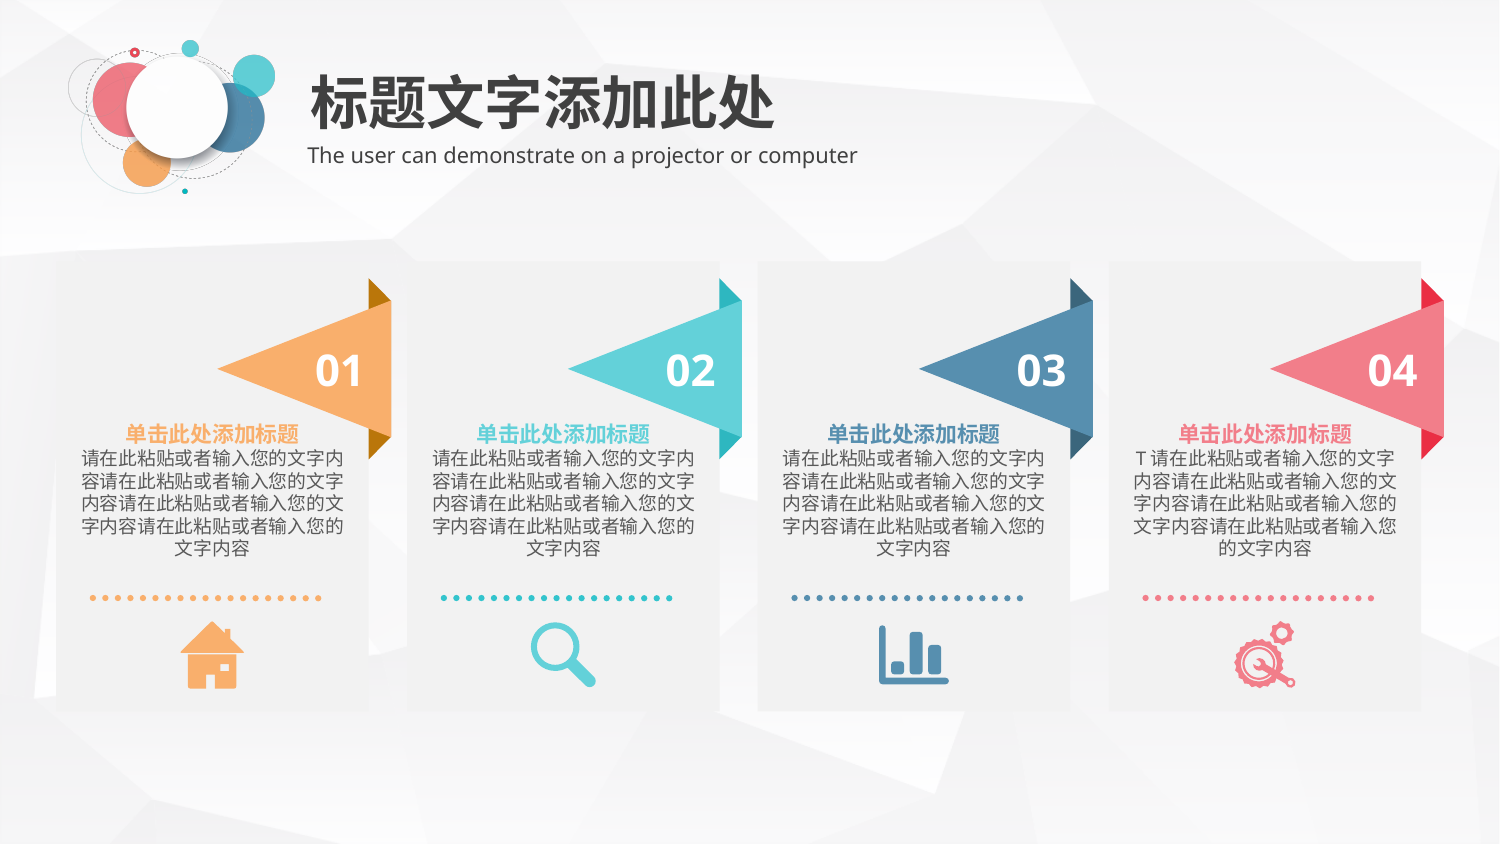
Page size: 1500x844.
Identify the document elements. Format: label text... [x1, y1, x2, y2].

text_box [757, 260, 1071, 712]
text_box 单击此处添加标题 请在此粘贴或者输入您的文字内容请在此粘贴或者输入您的文字内容请在此粘贴或者输入您的文字内容请在此粘贴或者输入您的文字内容 [66, 413, 359, 567]
text_box [55, 260, 370, 712]
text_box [918, 278, 1093, 460]
text_box [180, 621, 245, 653]
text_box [217, 278, 392, 460]
text_box [1234, 638, 1296, 689]
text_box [567, 278, 742, 460]
text_box [530, 622, 596, 688]
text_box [1269, 278, 1444, 460]
text_box [879, 625, 949, 685]
text_box [406, 260, 721, 712]
text_box [1269, 621, 1294, 646]
text_box [1108, 260, 1422, 712]
text_box 单击此处添加标题 请在此粘贴或者输入您的文字内容请在此粘贴或者输入您的文字内容请在此粘贴或者输入您的文字内容请在此粘贴或者输入您的文字内容 [417, 413, 710, 567]
text_box [187, 654, 237, 689]
picture [0, 0, 1500, 844]
text_box 单击此处添加标题 T请在此粘贴或者输入您的文字内容请在此粘贴或者输入您的文字内容请在此粘贴或者输入您的文字内容请在此粘贴或者输入您的文字内容 [1118, 413, 1412, 567]
text_box 单击此处添加标题 请在此粘贴或者输入您的文字内容请在此粘贴或者输入您的文字内容请在此粘贴或者输入您的文字内容请在此粘贴或者输入您的文字内容 [767, 413, 1061, 567]
